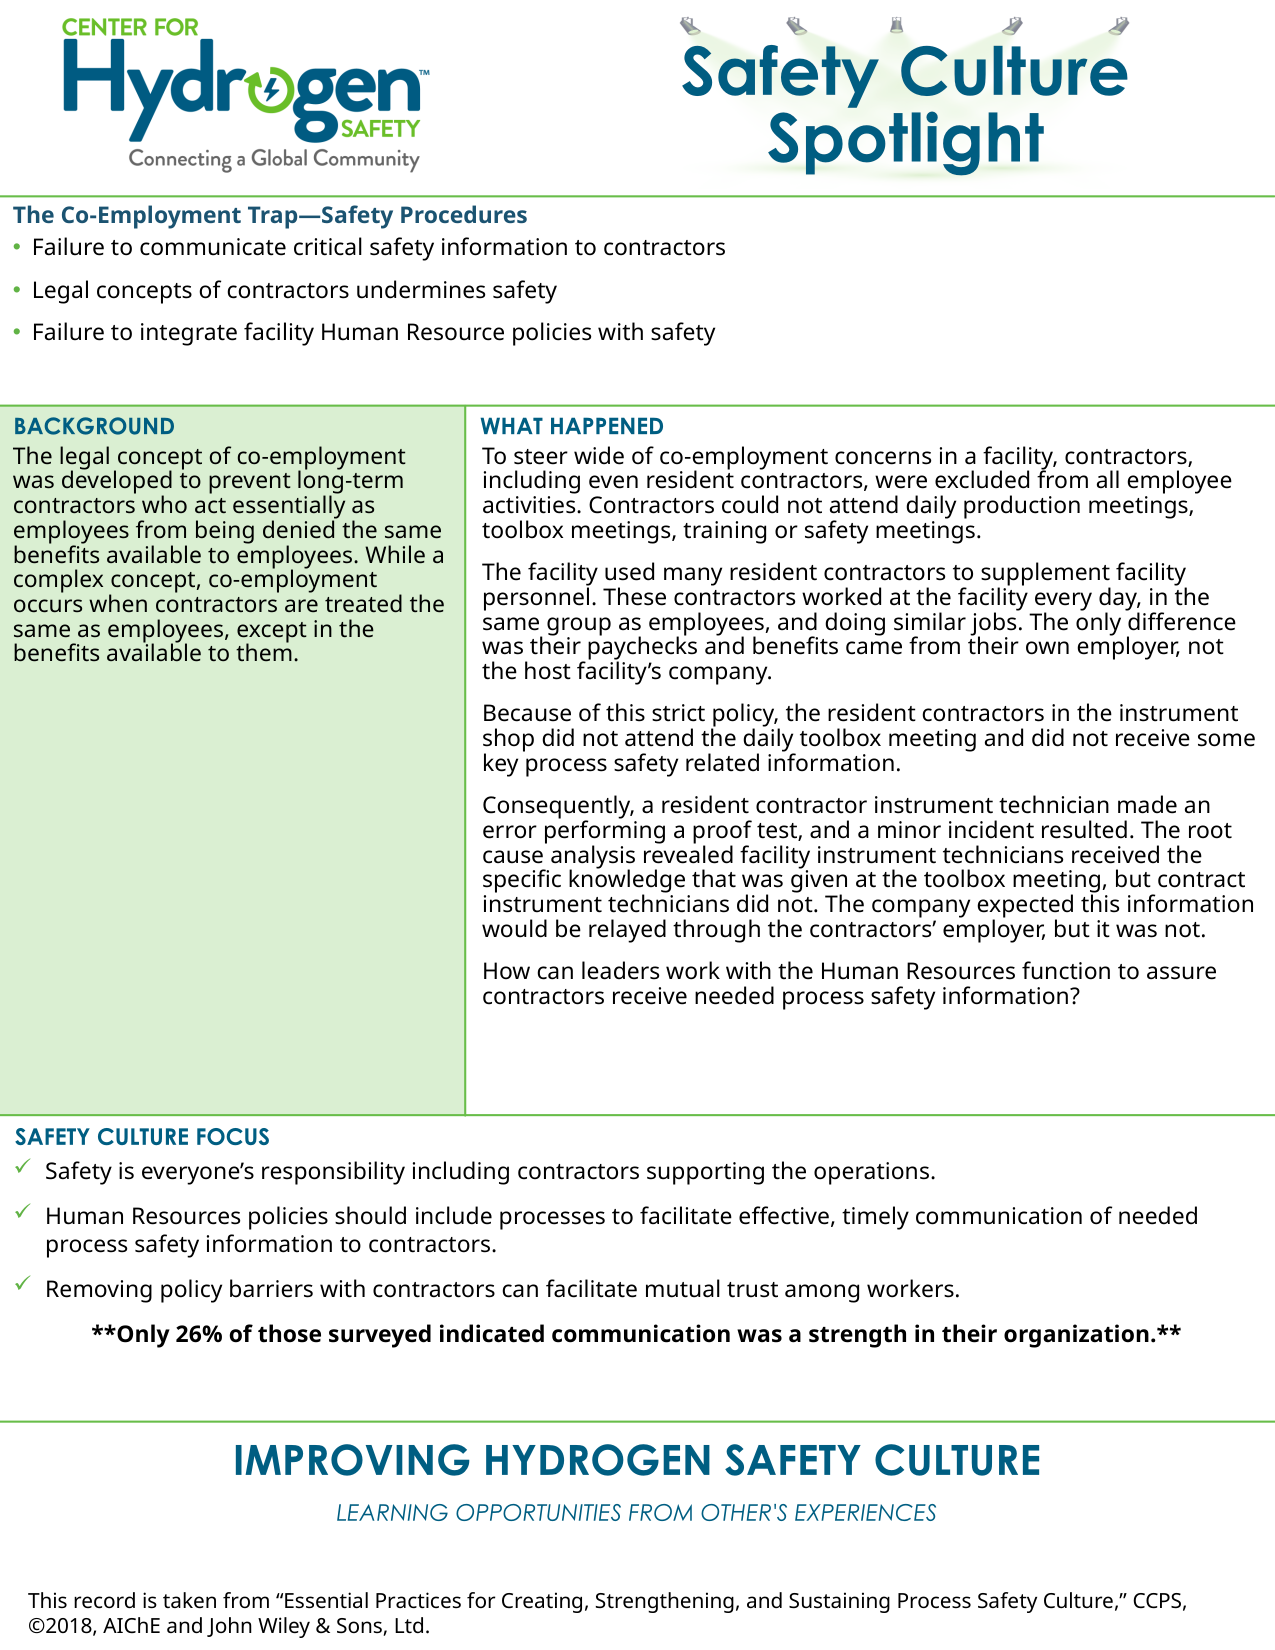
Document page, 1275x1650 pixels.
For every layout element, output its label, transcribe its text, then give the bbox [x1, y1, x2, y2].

list Safety is everyone’s responsibility including contractors supporting the operations. Human Resources policies should include processes to facilitate effective, timely communication of needed process safety information to contractors. Removing policy barriers with contractors can facilitate mutual trust among workers. **Only 26% of those surveyed indicated communication was a strength in their organization.** [13, 1157, 1262, 1445]
picture [0, 0, 1275, 1650]
list To steer wide of co-employment concerns in a facility, contractors, including even resident contractors, were excluded from all employee activities. Contractors could not attend daily production meetings, toolbox meetings, training or safety meetings. The facility used many resident contractors to supplement facility personnel. These contractors worked at the facility every day, in the same group as employees, and doing similar jobs. The only difference was their paychecks and benefits came from their own employer, not the host facility’s company. Because of this strict policy, the resident contractors in the instrument shop did not attend the daily toolbox meeting and did not receive some key process safety related information. Consequently, a resident contractor instrument technician made an error performing a proof test, and a minor incident resulted. The root cause analysis revealed facility instrument technicians received the specific knowledge that was given at the toolbox meeting, but contract instrument technicians did not. The company expected this information would be relayed through the contractors’ employer, but it was not. How can leaders work with the Human Resources function to assure contractors receive needed process safety information? [482, 444, 1262, 1102]
list The legal concept of co-employment was developed to prevent long-term contractors who act essentially as employees from being denied the same benefits available to employees. While a complex concept, co-employment occurs when contractors are treated the same as employees, except in the benefits available to them. [12, 444, 450, 1102]
list Failure to communicate critical safety information to contractors Legal concepts of contractors undermines safety Failure to integrate facility Human Resource policies with safety [12, 236, 1262, 399]
list The Co-Employment Trap—Safety Procedures [12, 196, 1262, 236]
